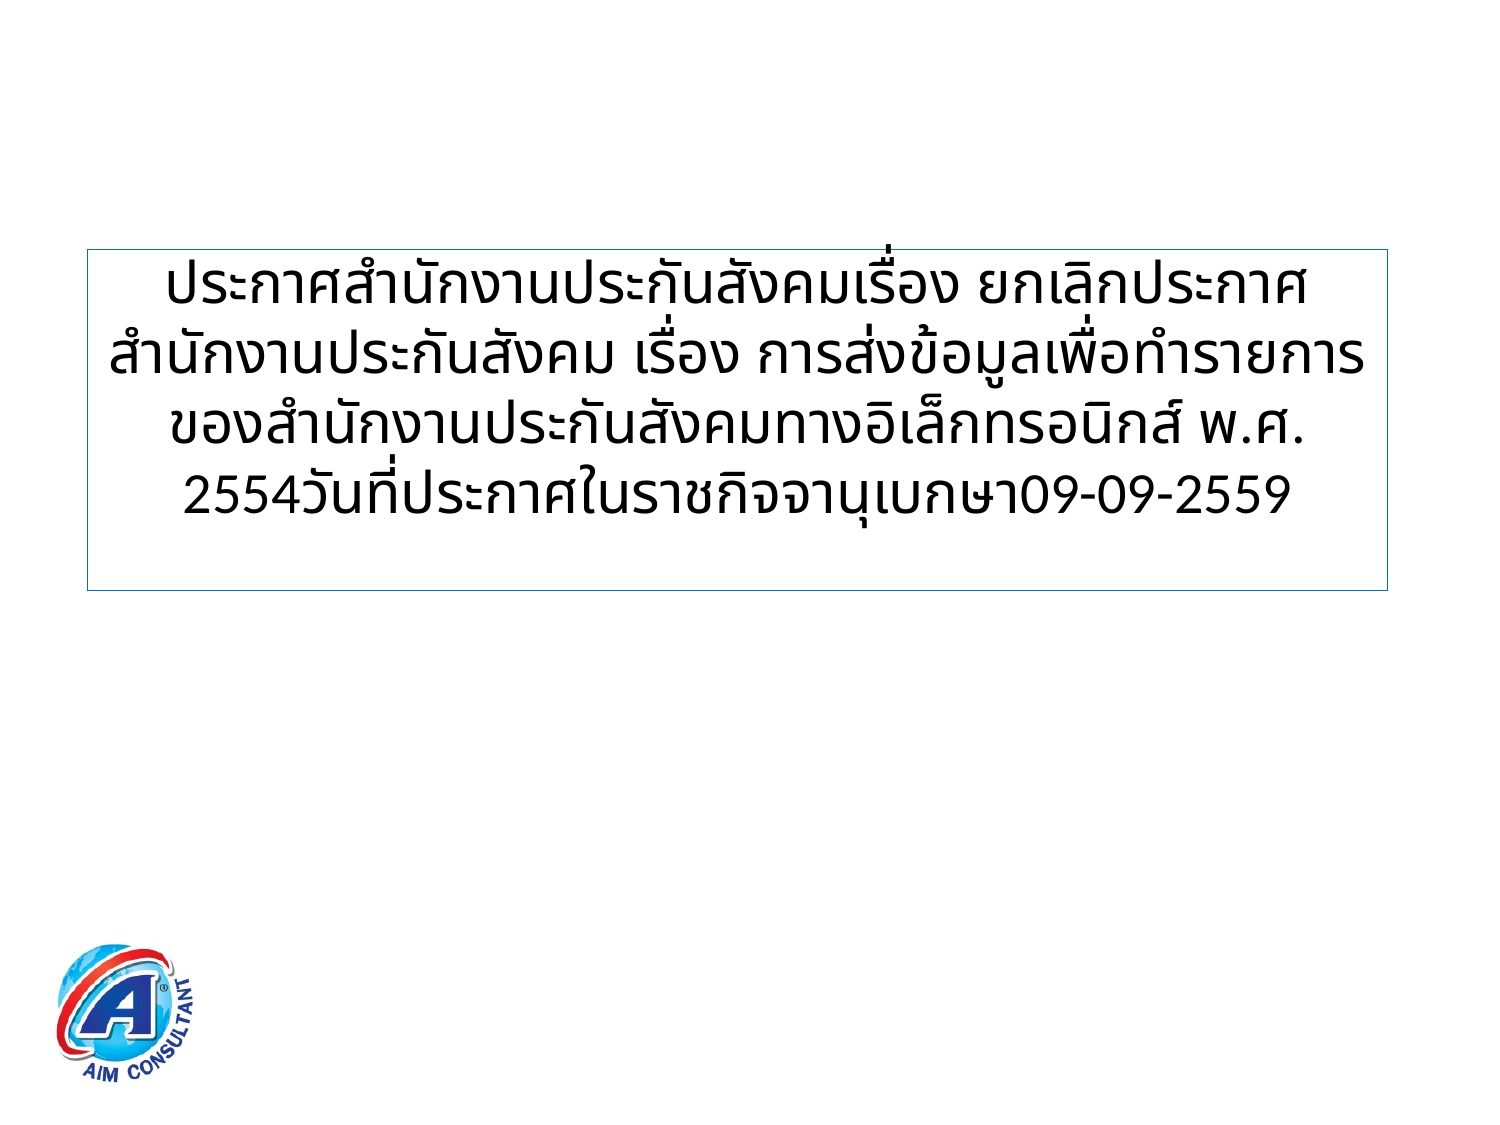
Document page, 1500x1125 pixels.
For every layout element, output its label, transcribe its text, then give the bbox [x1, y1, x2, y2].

picture [49, 937, 195, 1086]
title ประกาศสำนักงานประกันสังคมเรื่อง ยกเลิกประกาศสำนักงานประกันสังคม เรื่อง การส่งข้อมูลเพื่อทำรายการของสำนักงานประกันสังคมทางอิเล็กทรอนิกส์ พ.ศ. 2554วันที่ประกาศในราชกิจจานุเบกษา09-09-2559 [87, 249, 1388, 591]
